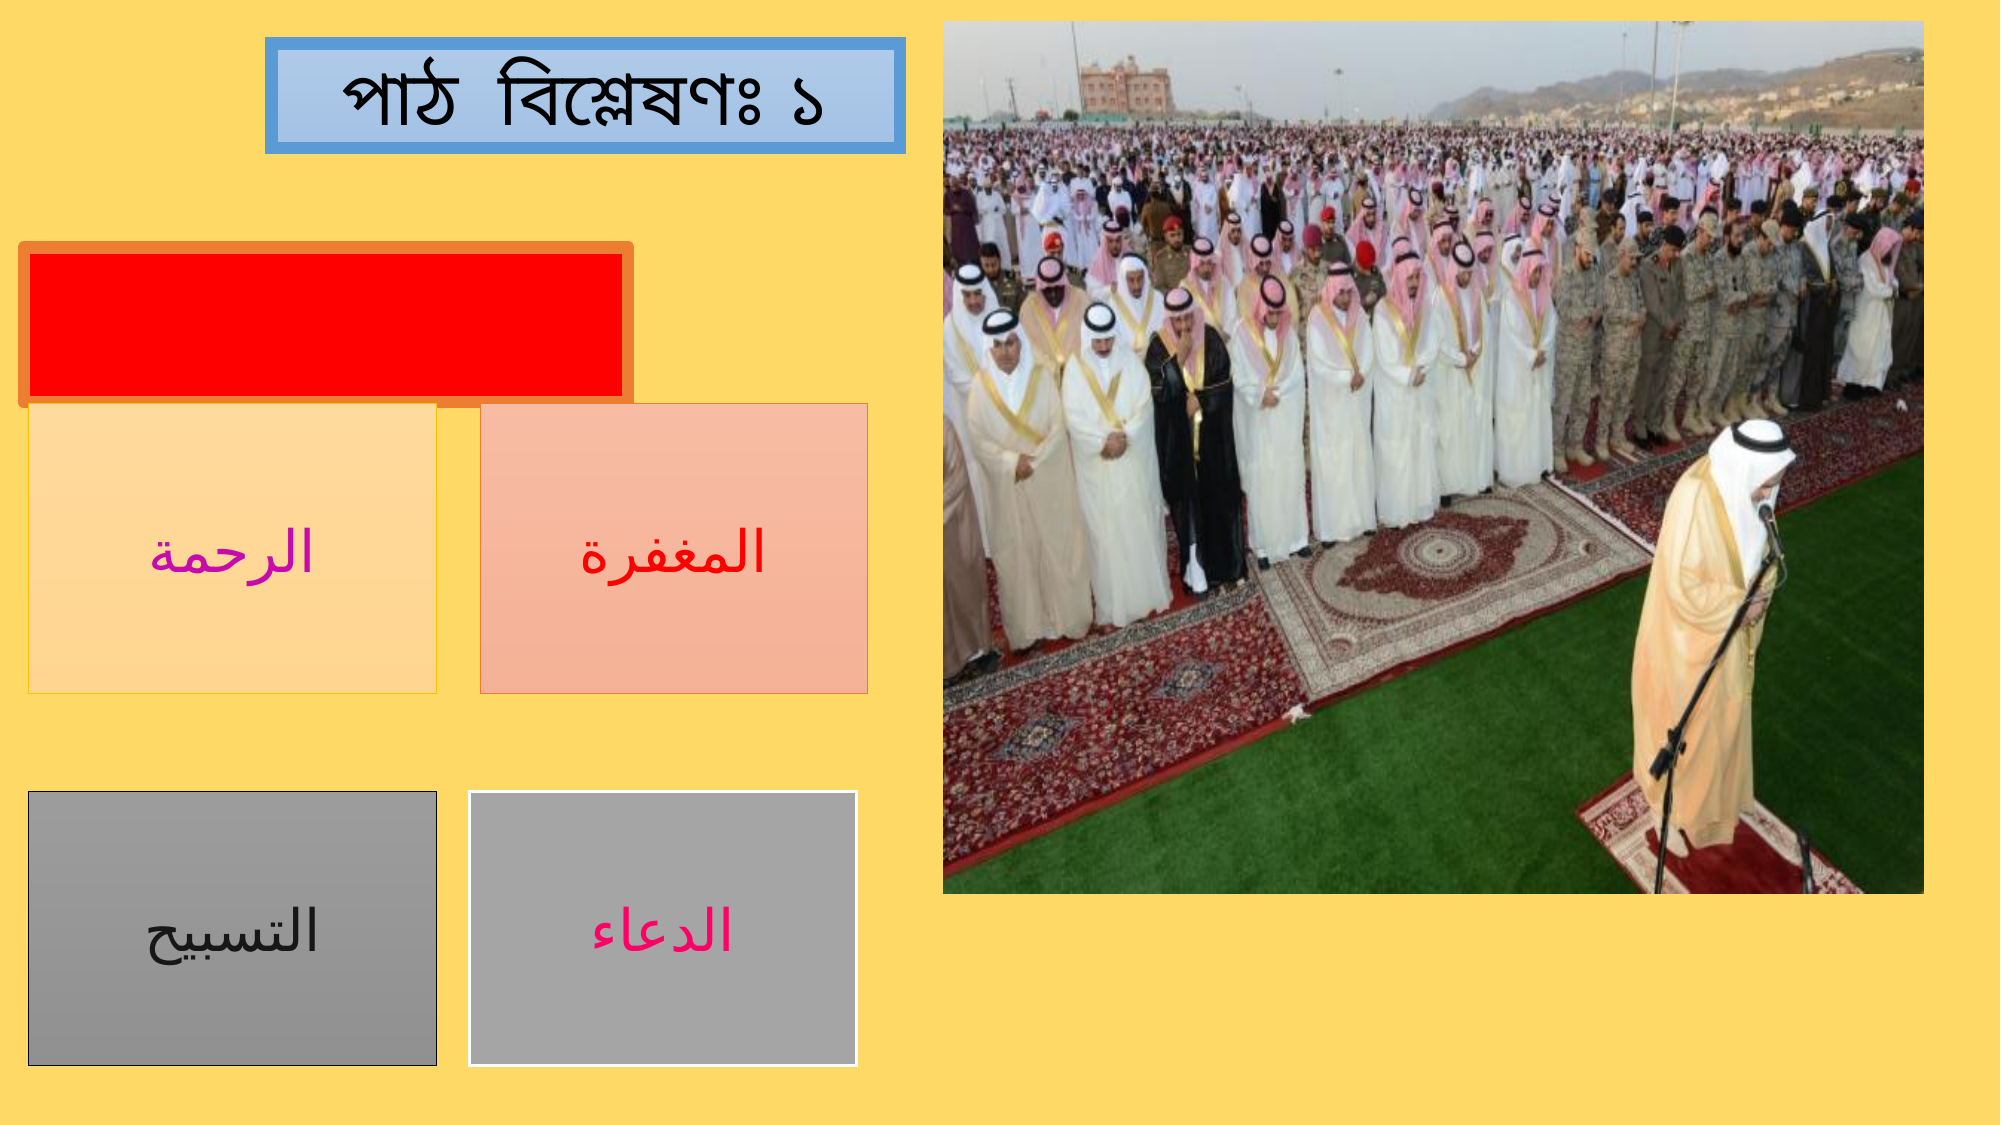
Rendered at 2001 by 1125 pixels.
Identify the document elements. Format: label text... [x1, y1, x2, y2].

text_box সালাত الصَّلَاةِ শব্দের অর্থঃ [23, 247, 629, 403]
text_box পাঠ বিশ্লেষণঃ ১ [271, 43, 900, 149]
text_box التسبيح [28, 791, 437, 1066]
picture [943, 21, 1924, 894]
text_box الدعاء [468, 790, 858, 1067]
text_box الرحمة [28, 403, 437, 694]
text_box المغفرة [480, 403, 868, 694]
